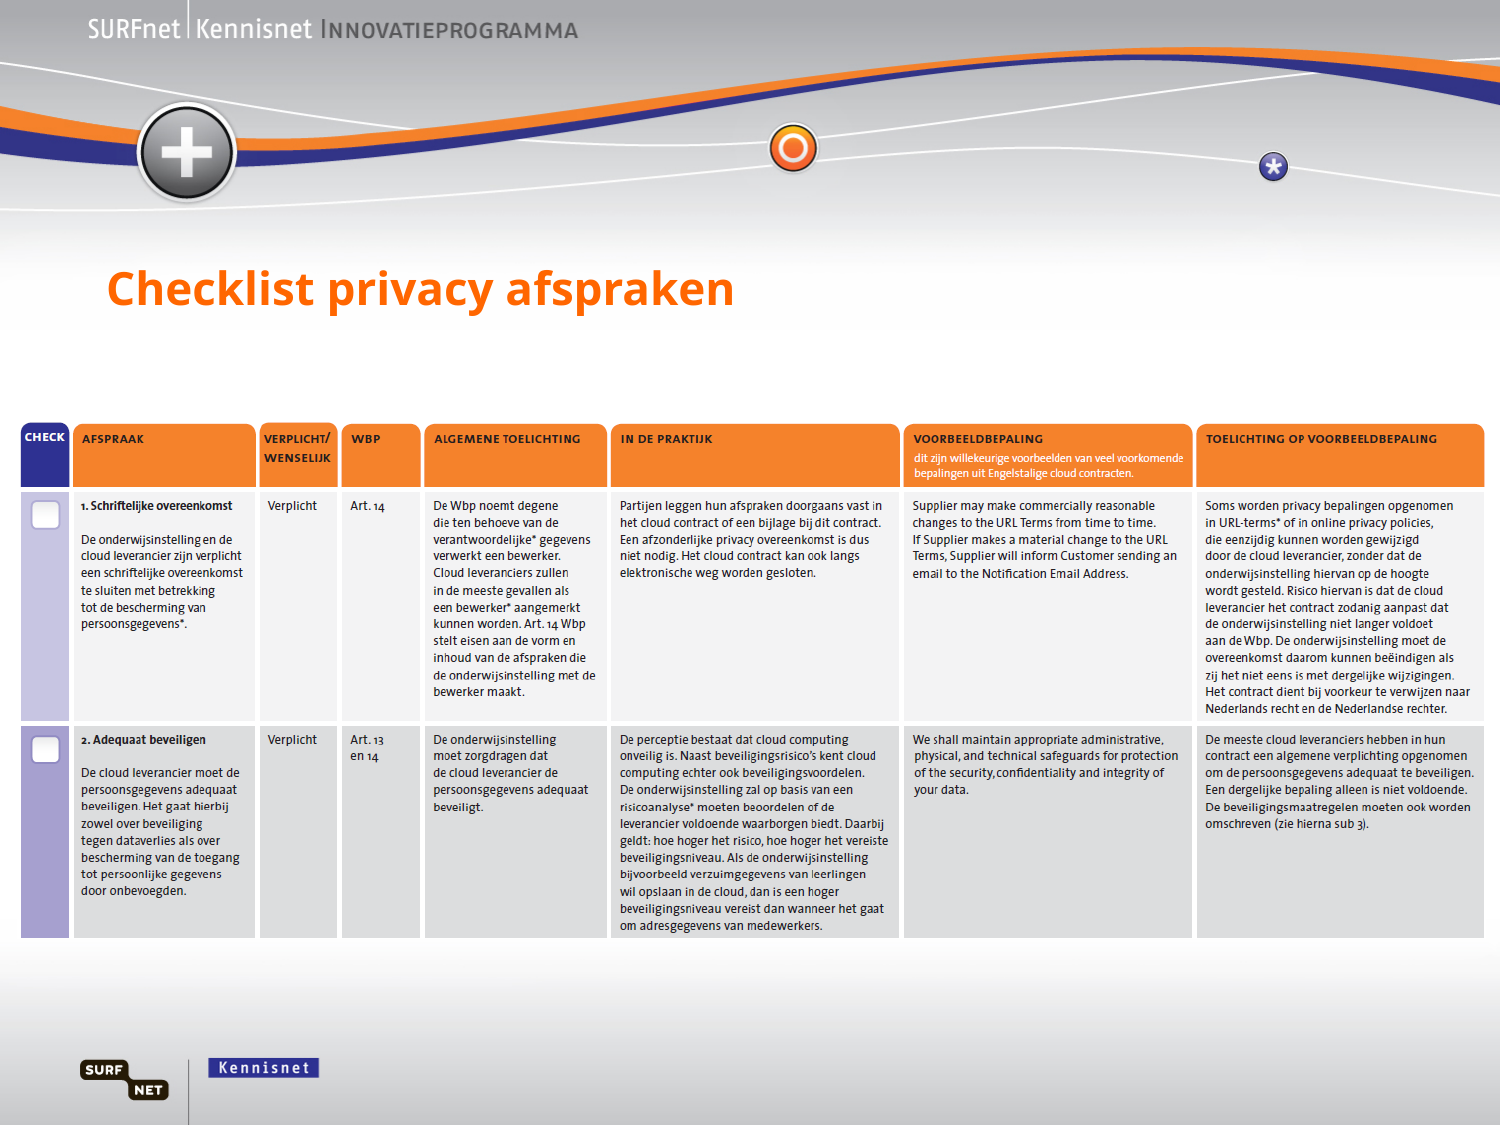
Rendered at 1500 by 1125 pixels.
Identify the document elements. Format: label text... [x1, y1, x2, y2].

title Checklist privacy afspraken [105, 258, 1443, 376]
picture [0, 0, 1500, 1125]
